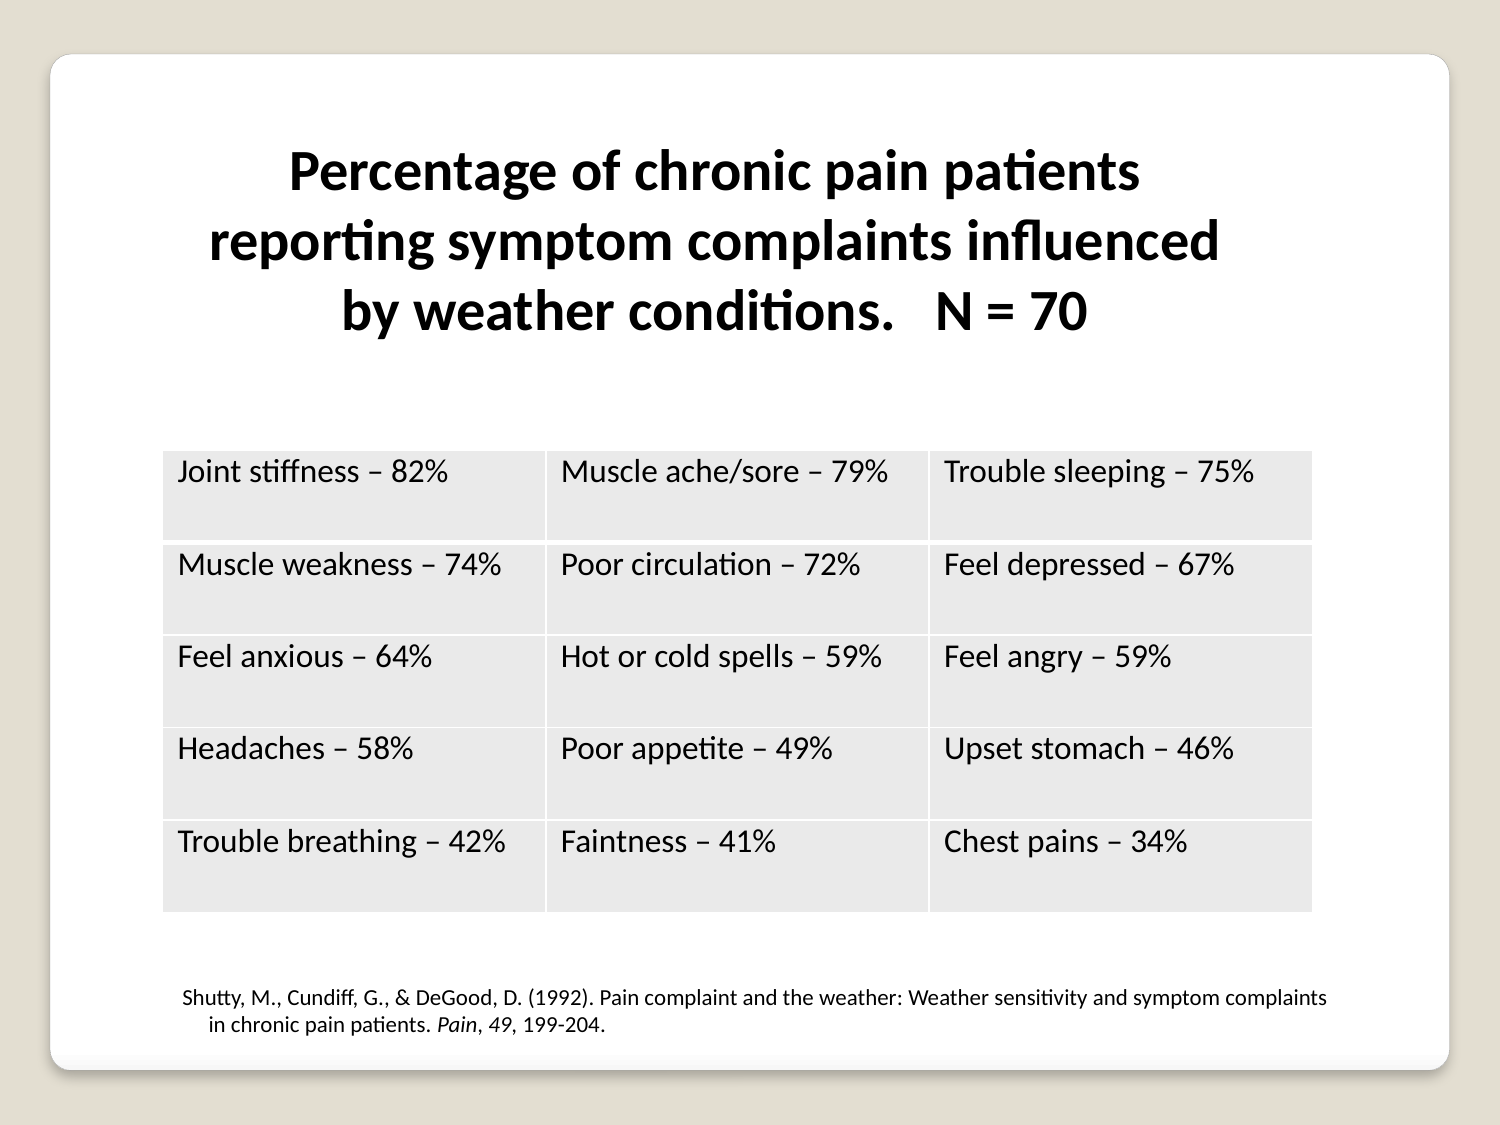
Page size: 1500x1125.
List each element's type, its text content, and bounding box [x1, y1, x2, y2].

table_cell Chest pains – 34% [930, 821, 1312, 912]
table_header Joint stiffness – 82% [163, 451, 545, 540]
table_cell Poor appetite – 49% [547, 728, 928, 819]
table_cell Trouble breathing – 42% [163, 821, 545, 912]
table_cell Muscle weakness – 74% [163, 545, 545, 634]
table_cell Upset stomach – 46% [930, 728, 1312, 819]
table_cell Feel angry – 59% [930, 636, 1312, 727]
table_cell Poor circulation – 72% [547, 545, 928, 634]
table_header Muscle ache/sore – 79% [547, 451, 928, 540]
text_box Percentage of chronic pain patients reporting symptom complaints influenced by weather conditions. N = 70 [194, 125, 1236, 350]
table_cell Faintness – 41% [547, 821, 928, 912]
text_box Shutty, M., Cundiff, G., & DeGood, D. (1992). Pain complaint and the weather: Weather sensitivity and symptom complaints in chronic pain patients. Pain, 49, 199-204. [167, 974, 1345, 1045]
table_header Trouble sleeping – 75% [930, 451, 1312, 540]
table_cell Feel anxious – 64% [163, 636, 545, 727]
table_cell Hot or cold spells – 59% [547, 636, 928, 727]
table_cell Headaches – 58% [163, 728, 545, 819]
table_cell Feel depressed – 67% [930, 545, 1312, 634]
